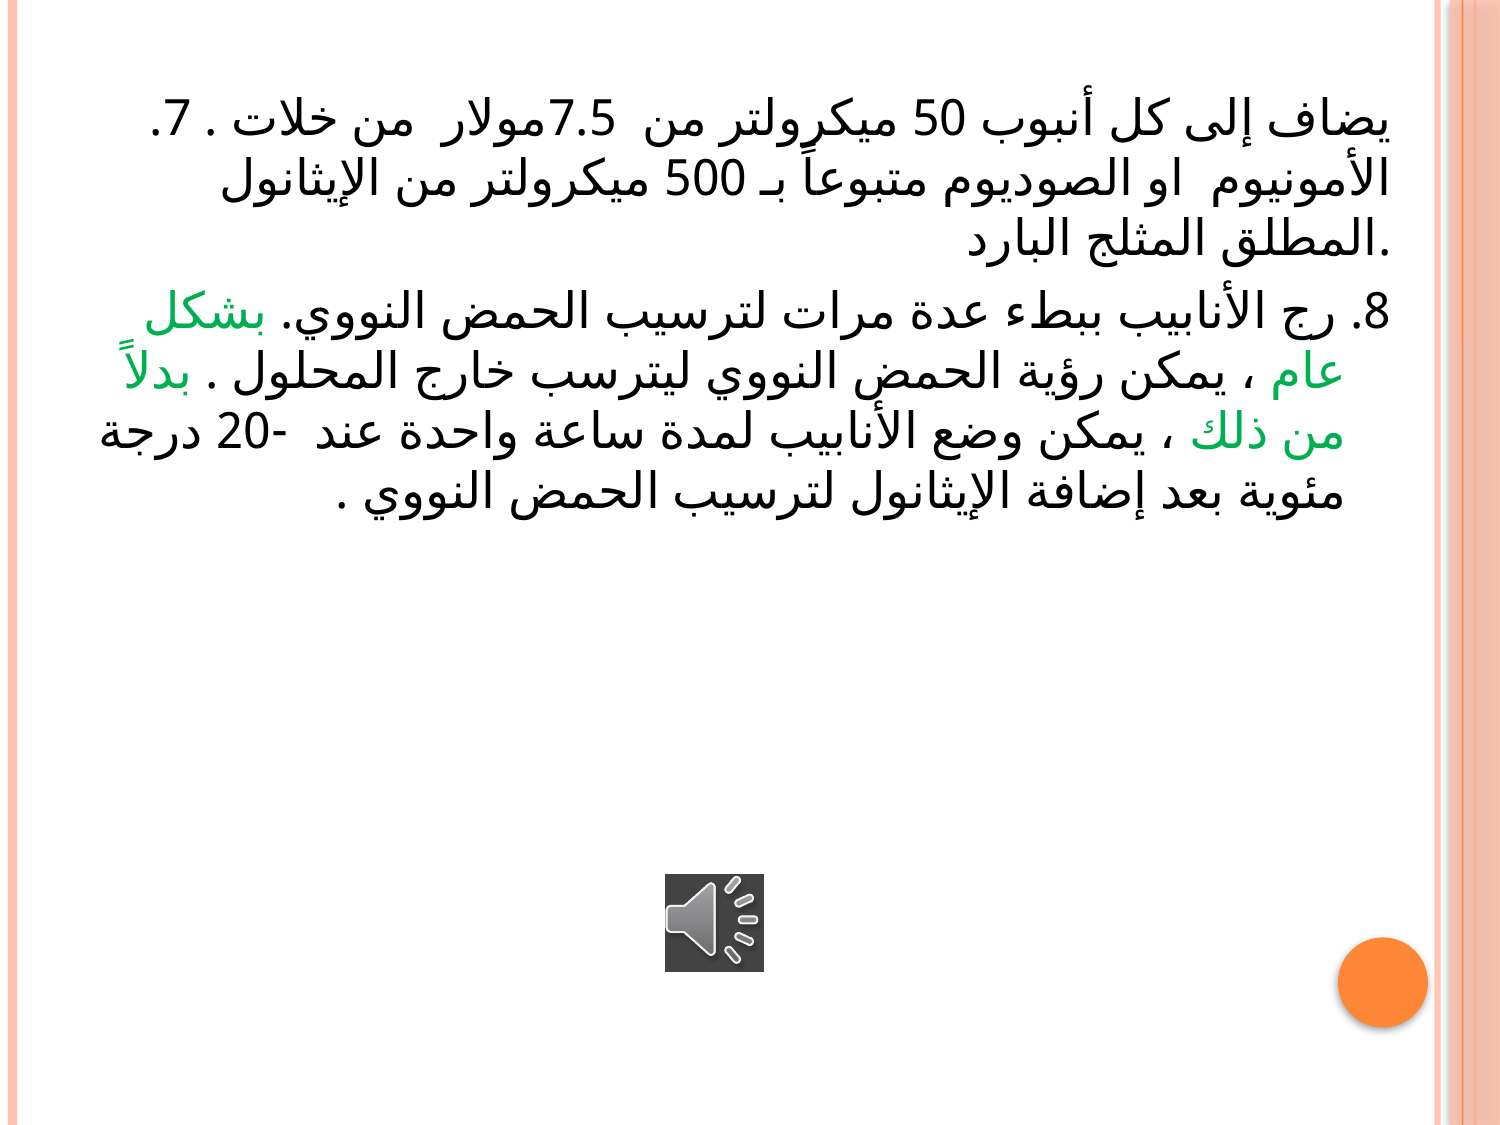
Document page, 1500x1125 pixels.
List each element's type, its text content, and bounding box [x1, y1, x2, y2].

list .7 . يضاف إلى كل أنبوب 50 ميكرولتر من 7.5مولار من خلات الأمونيوم او الصوديوم متبوعاً بـ 500 ميكرولتر من الإيثانول المطلق المثلج البارد. 8. رج الأنابيب ببطء عدة مرات لترسيب الحمض النووي. بشكل عام ، يمكن رؤية الحمض النووي ليترسب خارج المحلول . بدلاً من ذلك ، يمكن وضع الأنابيب لمدة ساعة واحدة عند -20 درجة مئوية بعد إضافة الإيثانول لترسيب الحمض النووي . [53, 78, 1407, 1083]
picture [664, 872, 766, 974]
